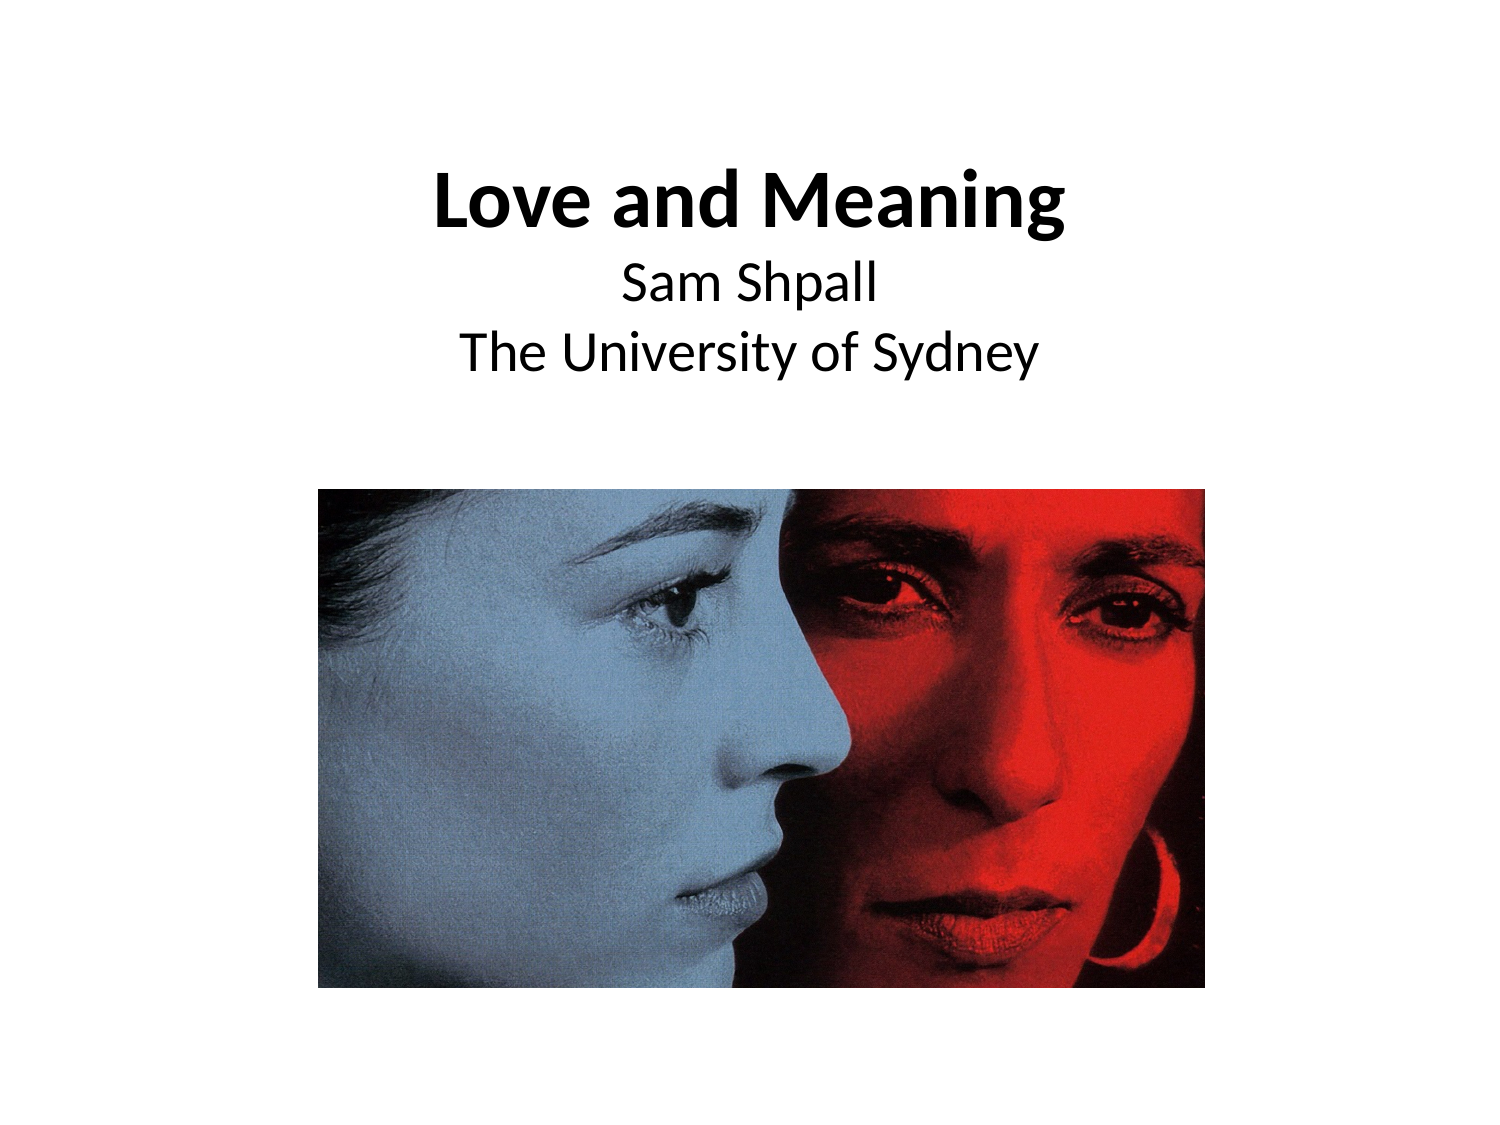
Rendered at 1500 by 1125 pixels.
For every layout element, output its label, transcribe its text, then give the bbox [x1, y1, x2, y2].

picture [317, 489, 1205, 988]
title Love and Meaning Sam Shpall The University of Sydney [112, 74, 1388, 523]
